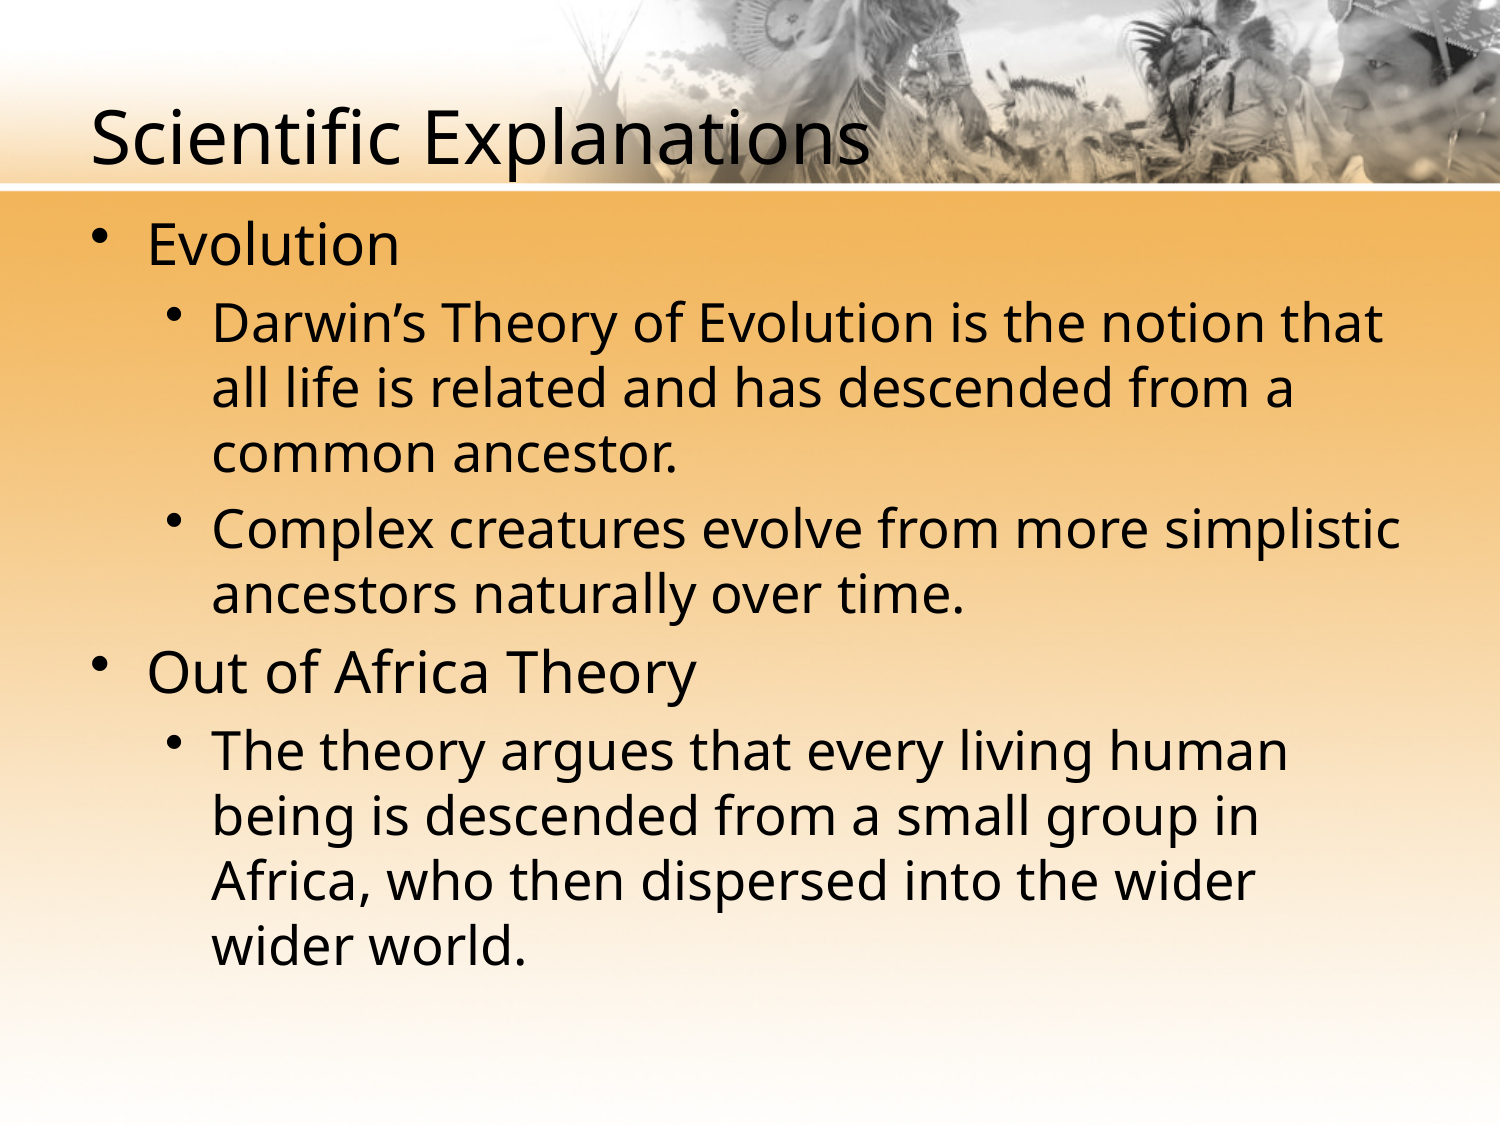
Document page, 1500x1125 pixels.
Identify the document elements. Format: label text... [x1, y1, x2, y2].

picture [0, 0, 1500, 1125]
list Evolution Darwin’s Theory of Evolution is the notion that all life is related and has descended from a common ancestor. Complex creatures evolve from more simplistic ancestors naturally over time. Out of Africa Theory The theory argues that every living human being is descended from a small group in Africa, who then dispersed into the wider wider world. [75, 200, 1425, 975]
title Scientific Explanations [75, 12, 1188, 188]
